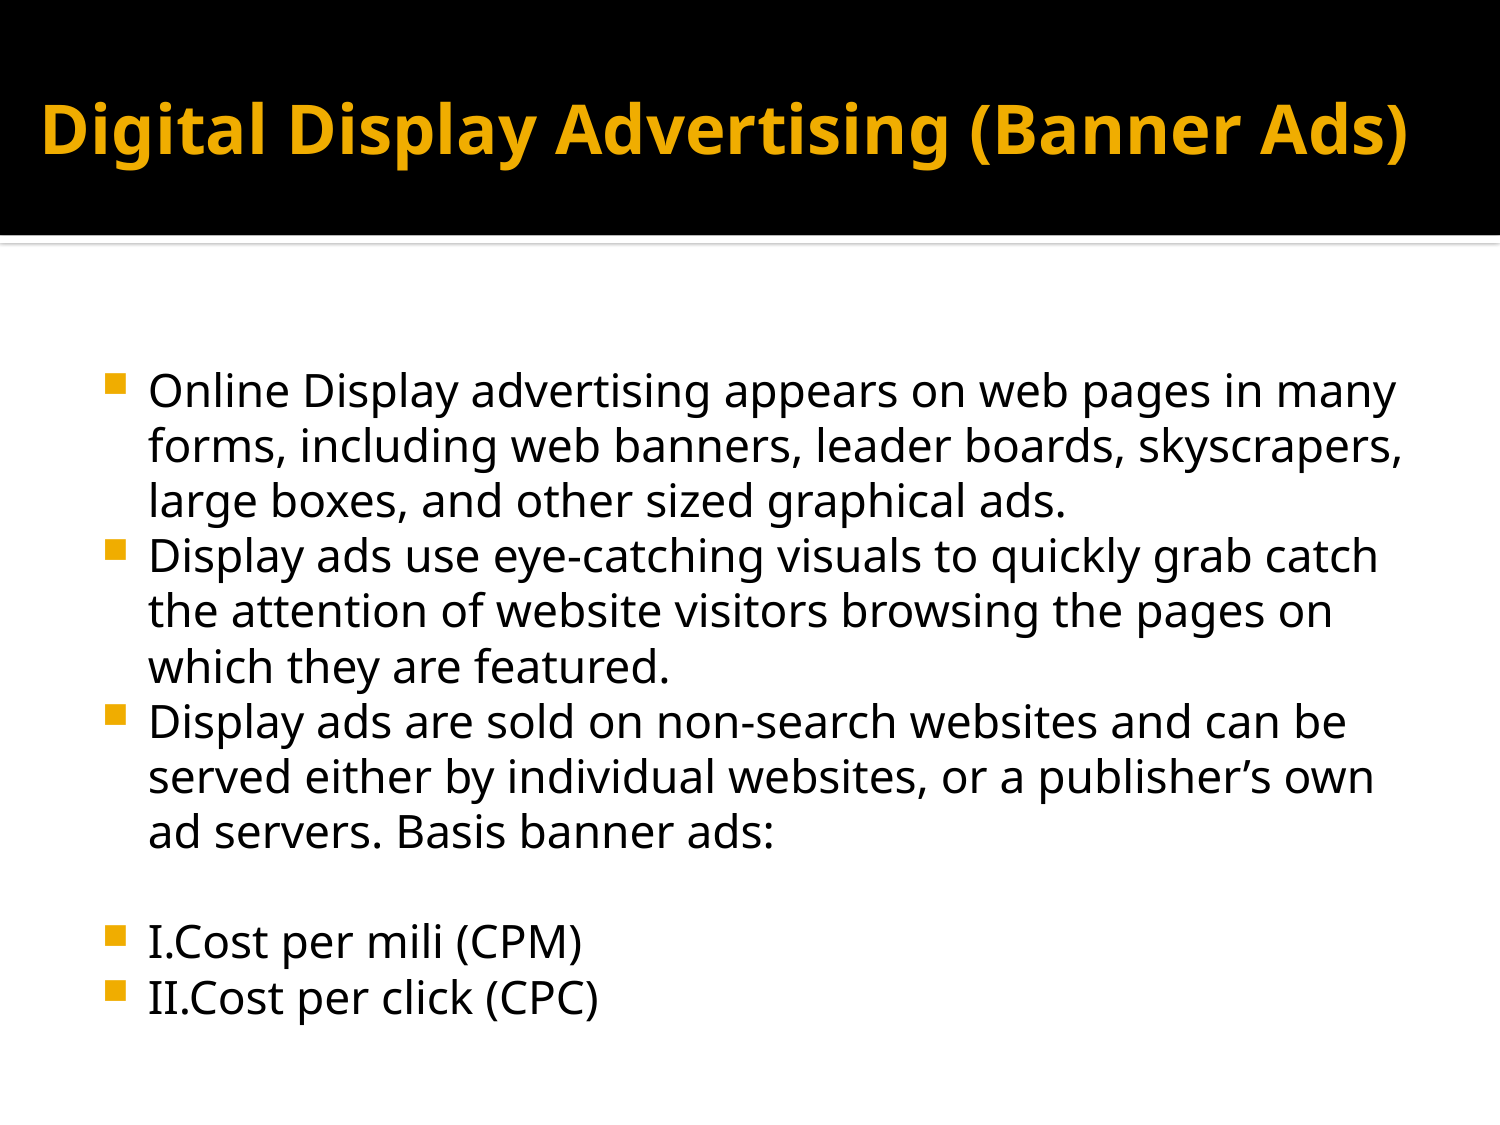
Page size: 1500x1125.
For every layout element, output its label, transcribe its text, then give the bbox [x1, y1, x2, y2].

title Digital Display Advertising (Banner Ads) [24, 0, 1500, 188]
list Online Display advertising appears on web pages in many forms, including web banners, leader boards, skyscrapers, large boxes, and other sized graphical ads. Display ads use eye-catching visuals to quickly grab catch the attention of website visitors browsing the pages on which they are featured. Display ads are sold on non-search websites and can be served either by individual websites, or a publisher’s own ad servers. Basis banner ads: I.Cost per mili (CPM) II.Cost per click (CPC) [75, 291, 1425, 1050]
